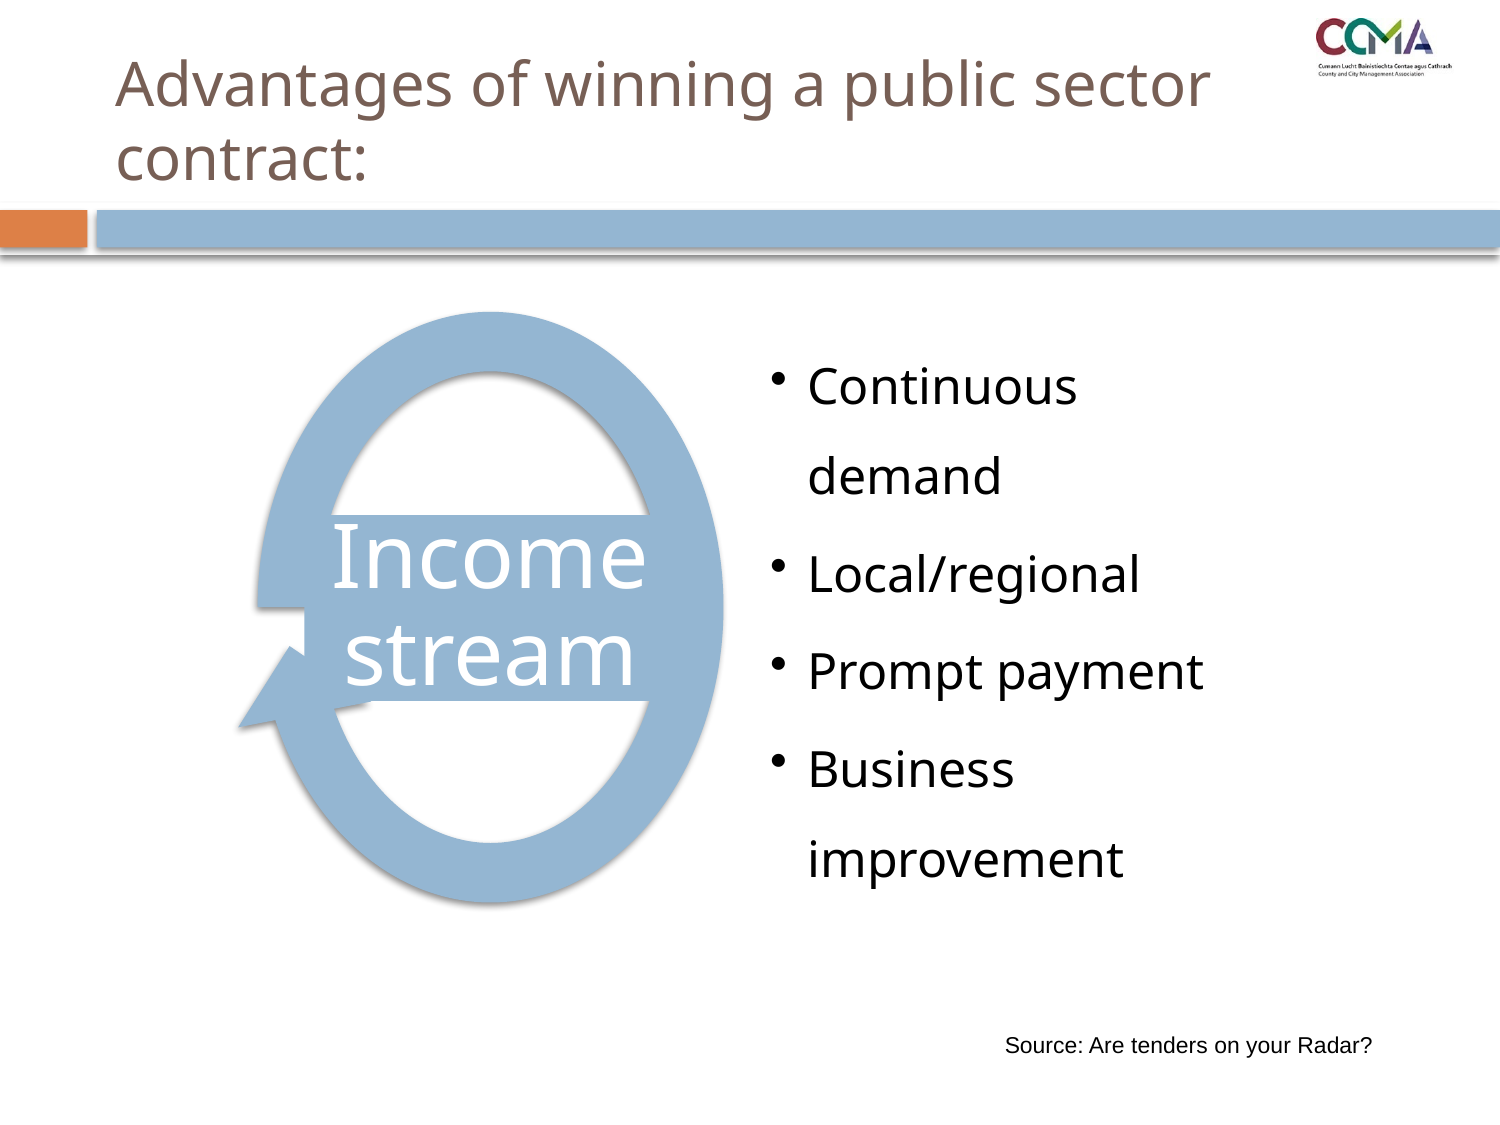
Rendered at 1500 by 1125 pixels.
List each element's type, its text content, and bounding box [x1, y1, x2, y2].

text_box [135, 273, 1365, 941]
picture [1316, 18, 1459, 77]
title Advantages of winning a public sector contract: [100, 37, 1438, 200]
text_box Source: Are tenders on your Radar? [596, 1023, 1388, 1066]
